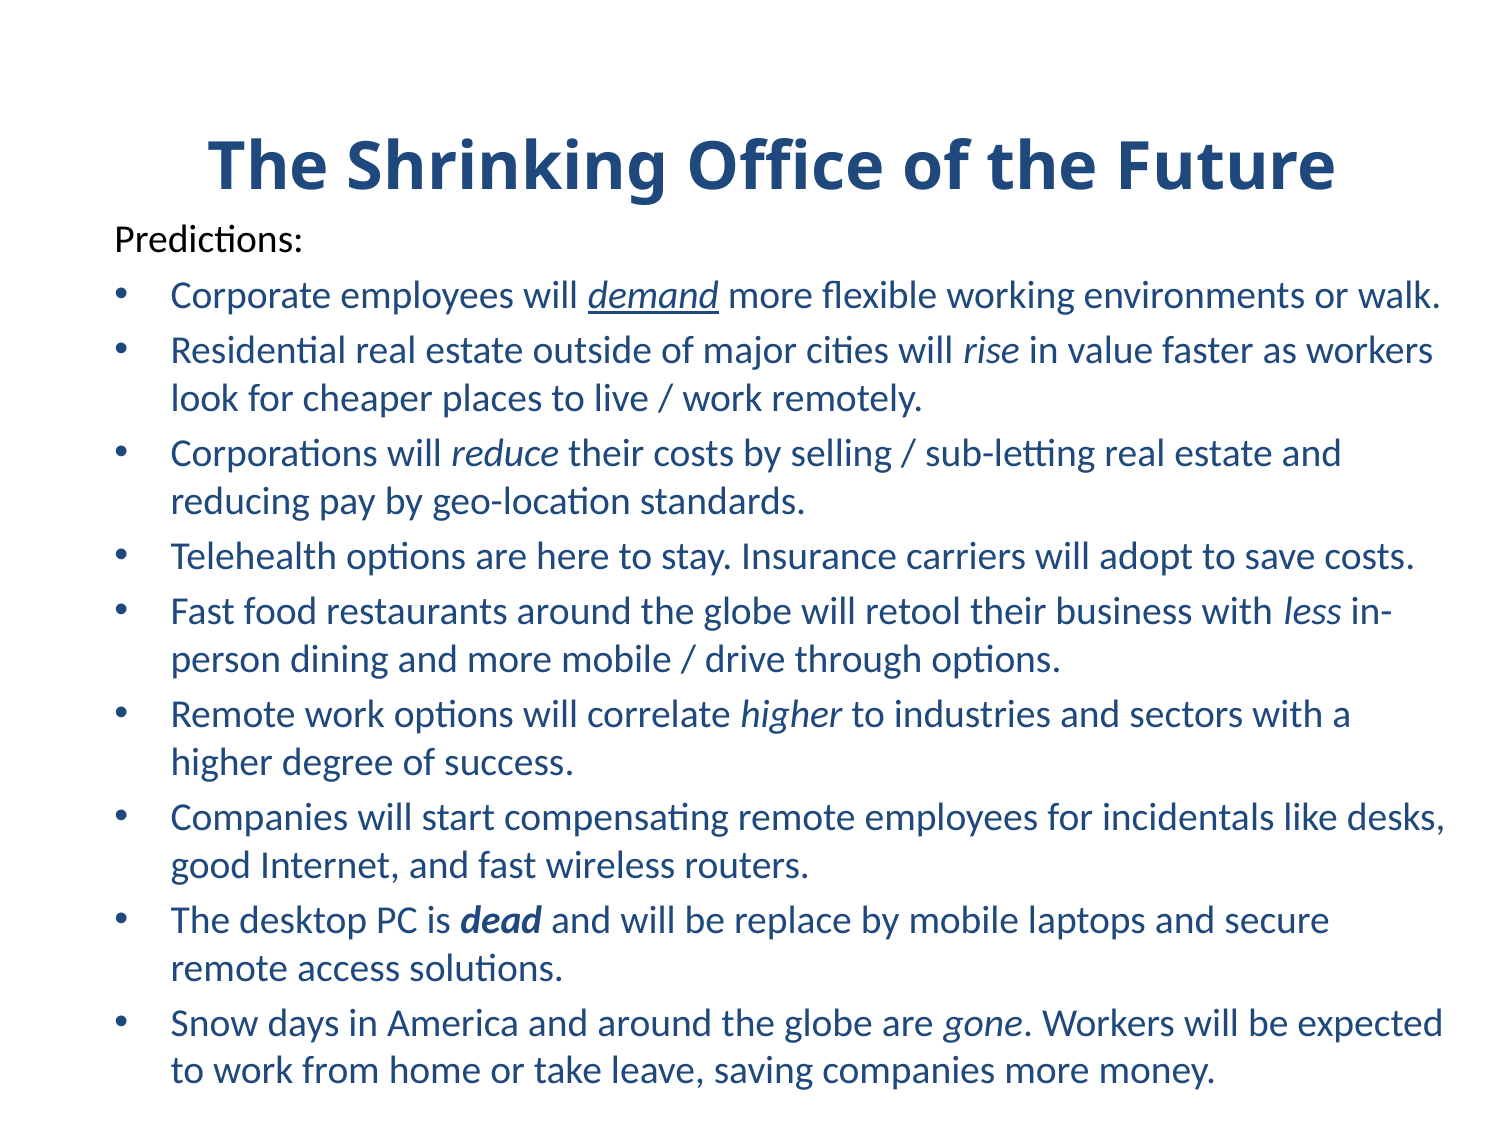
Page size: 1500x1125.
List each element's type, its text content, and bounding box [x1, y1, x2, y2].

text_box [127, 253, 1473, 1004]
slide_number 11 [1074, 1042, 1425, 1103]
text_box Predictions: Corporate employees will demand more flexible working environments or walk. Residential real estate outside of major cities will rise in value faster as workers look for cheaper places to live / work remotely. Corporations will reduce their costs by selling / sub-letting real estate and reducing pay by geo-location standards. Telehealth options are here to stay. Insurance carriers will adopt to save costs. Fast food restaurants around the globe will retool their business with less in-person dining and more mobile / drive through options. Remote work options will correlate higher to industries and sectors with a higher degree of success. Companies will start compensating remote employees for incidentals like desks, good Internet, and fast wireless routers. The desktop PC is dead and will be replace by mobile laptops and secure remote access solutions. Snow days in America and around the globe are gone. Workers will be expected to work from home or take leave, saving companies more money. [99, 205, 1466, 251]
text_box The Shrinking Office of the Future [126, 115, 1473, 229]
